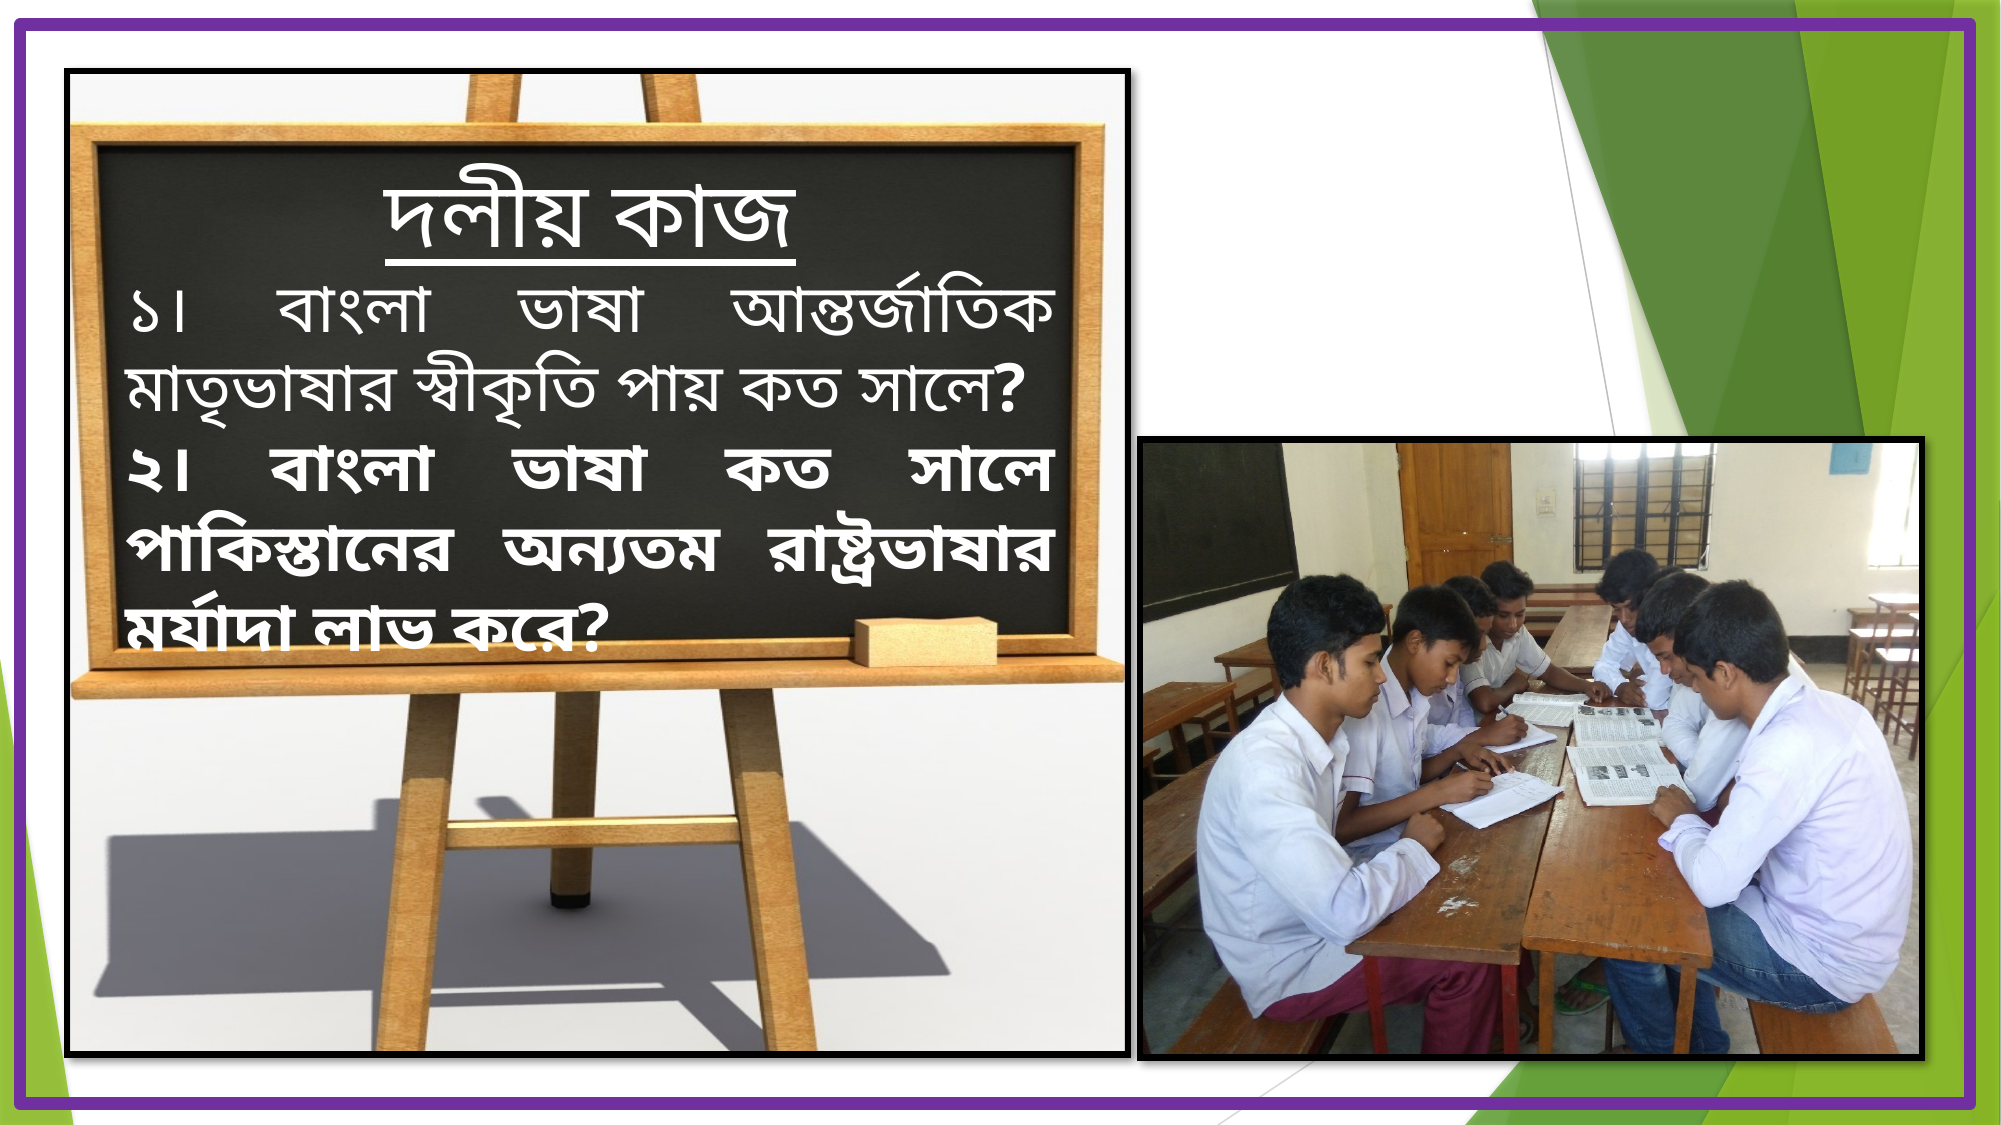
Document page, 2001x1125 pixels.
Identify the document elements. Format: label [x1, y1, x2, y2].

picture [69, 73, 1126, 1052]
picture [1142, 442, 1920, 1055]
text_box [19, 23, 1972, 1105]
